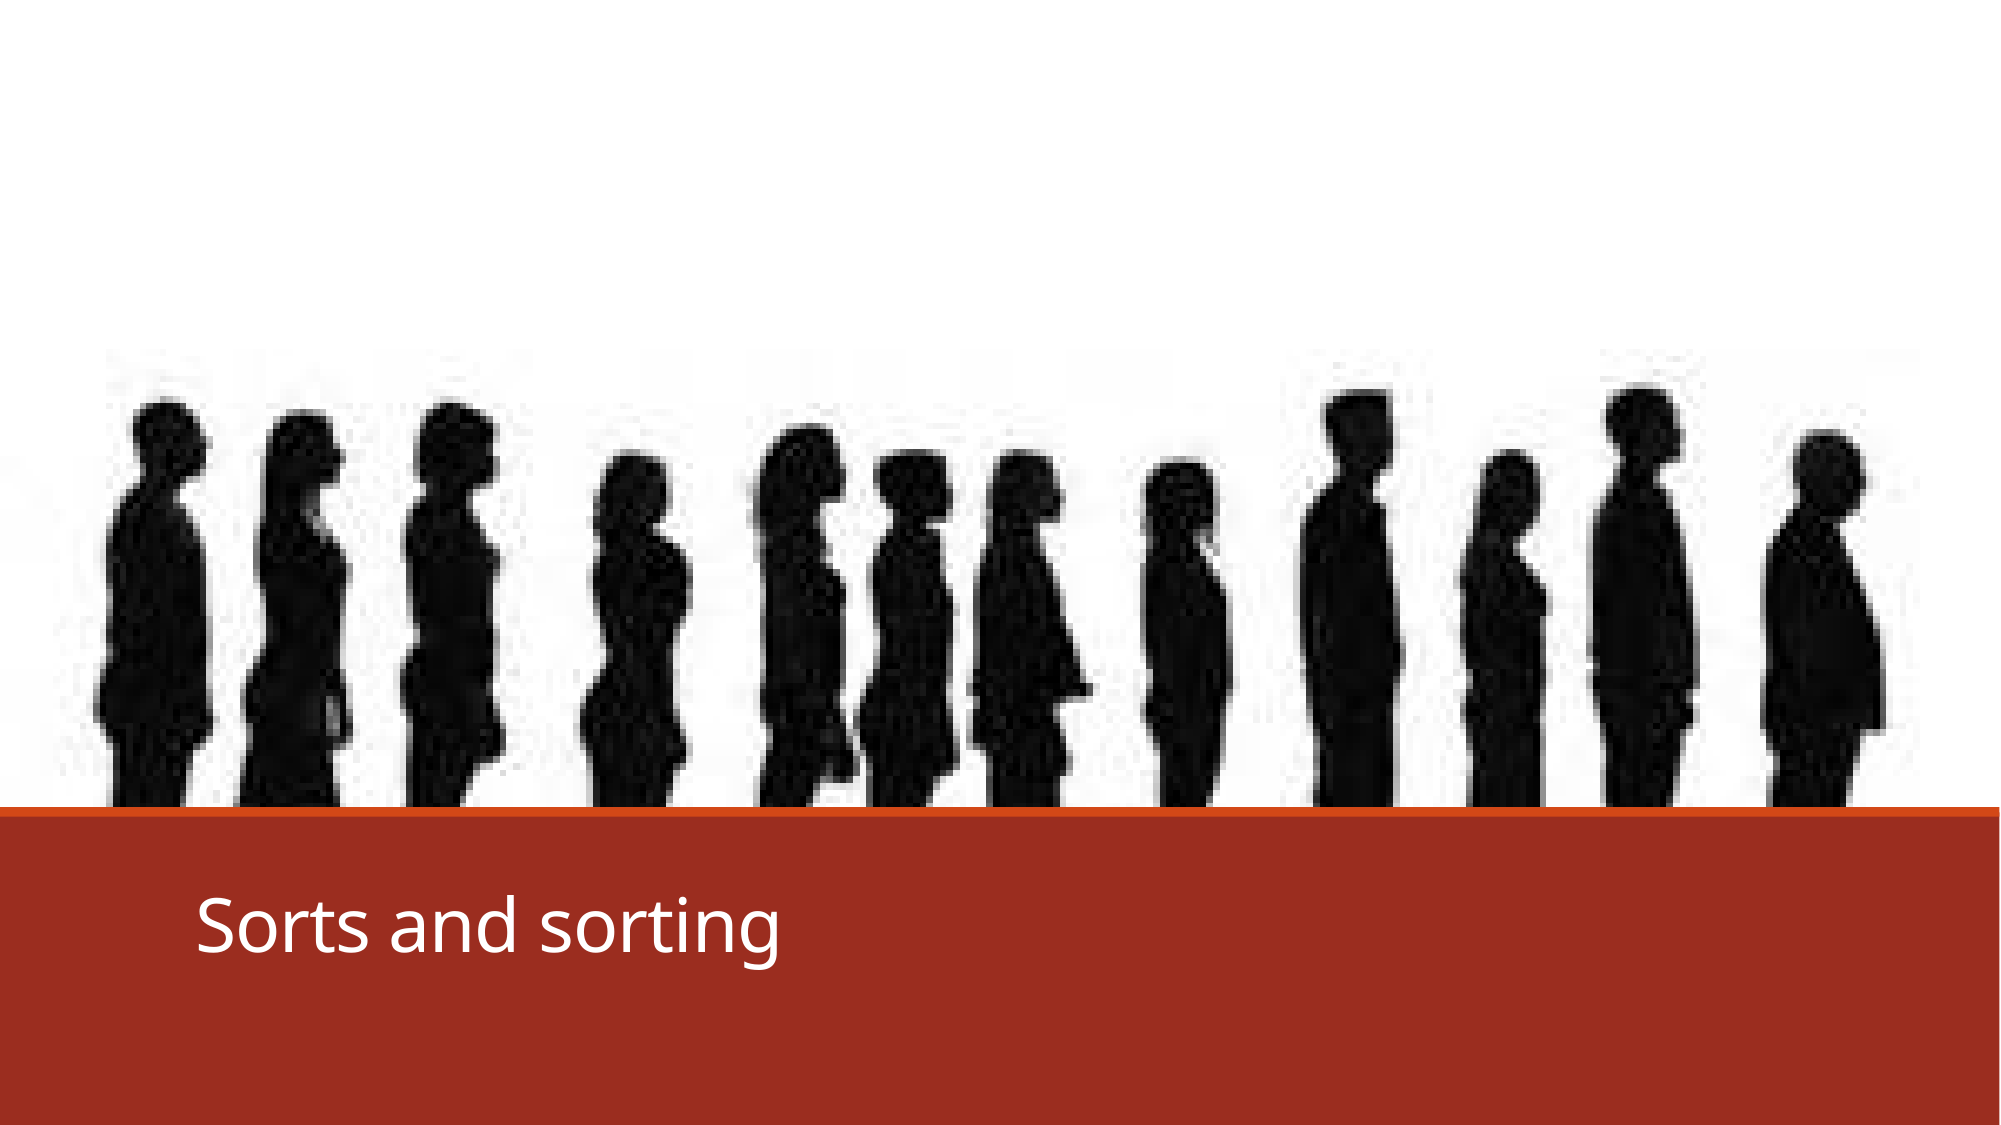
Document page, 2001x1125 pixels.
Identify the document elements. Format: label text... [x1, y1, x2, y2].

picture [0, 0, 2000, 807]
title Sorts and sorting [180, 832, 1839, 968]
